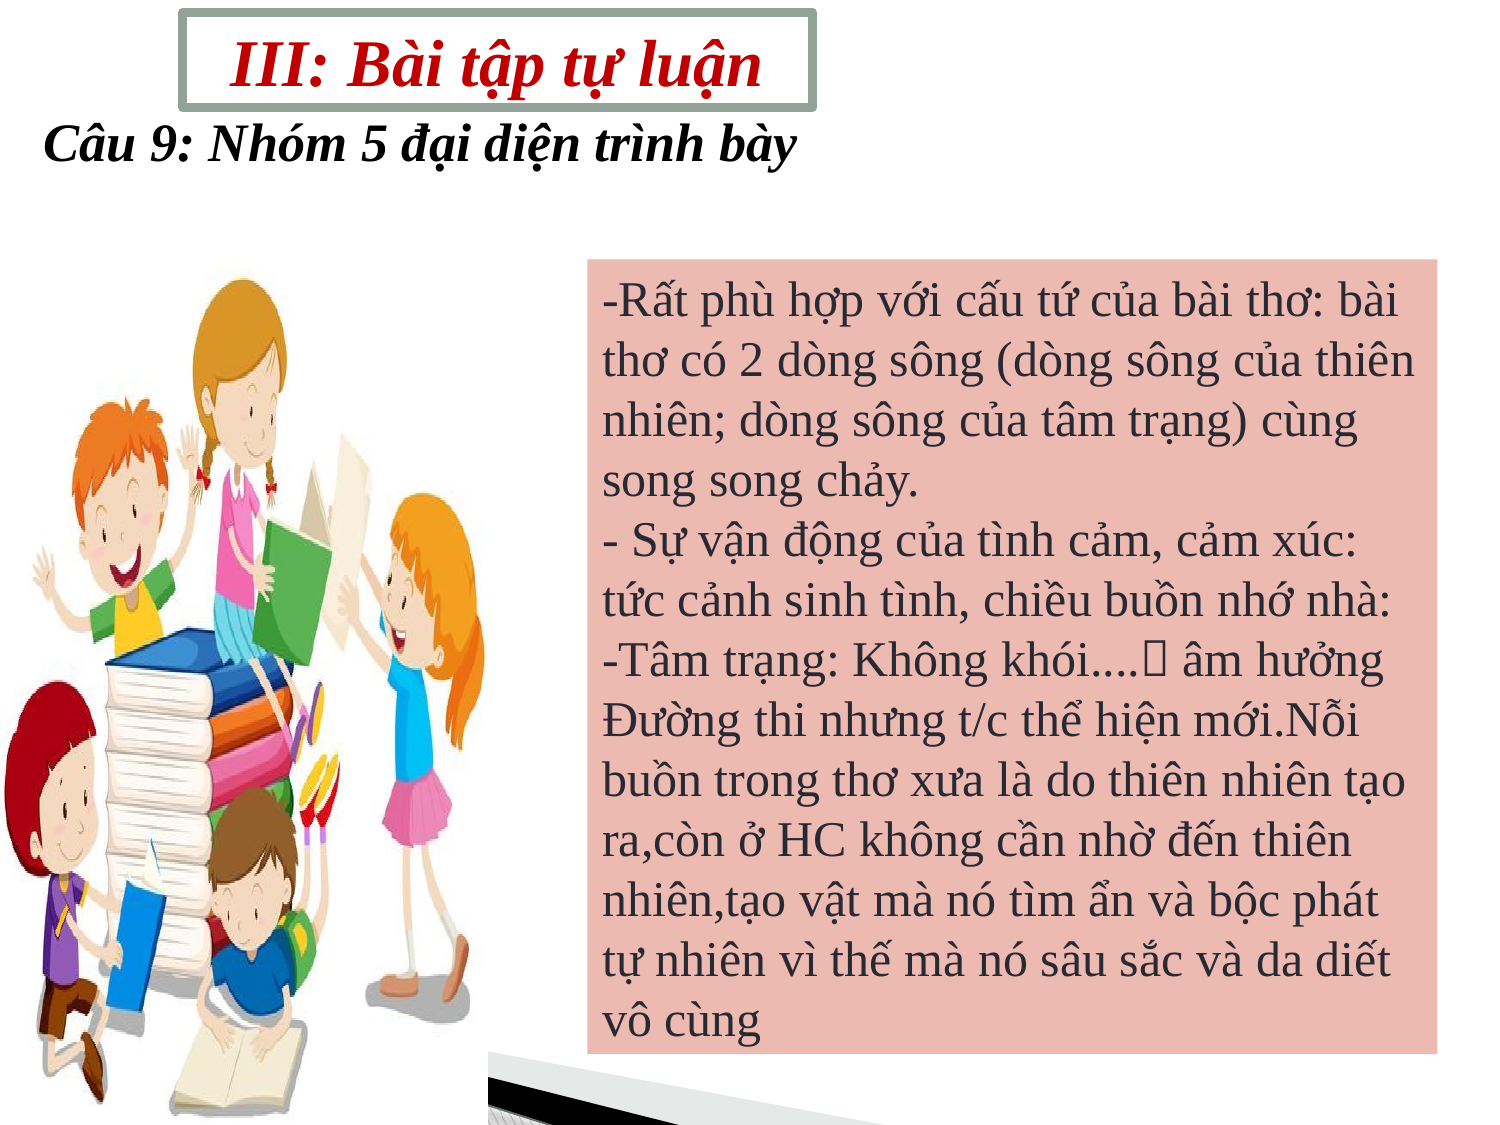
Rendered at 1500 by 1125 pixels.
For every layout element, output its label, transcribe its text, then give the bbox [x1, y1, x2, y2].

text_box Câu 9: Nhóm 5 đại diện trình bày [28, 99, 828, 180]
picture [0, 268, 488, 1125]
text_box III: Bài tập tự luận [178, 8, 817, 99]
text_box -Rất phù hợp với cấu tứ của bài thơ: bài thơ có 2 dòng sông (dòng sông của thiên nhiên; dòng sông của tâm trạng) cùng song song chảy. - Sự vận động của tình cảm, cảm xúc: tức cảnh sinh tình, chiều buồn nhớ nhà: -Tâm trạng: Không khói.... âm hưởng Đường thi nhưng t/c thể hiện mới.Nỗi buồn trong thơ xưa là do thiên nhiên tạo ra,còn ở HC không cần nhờ đến thiên nhiên,tạo vật mà nó tìm ẩn và bộc phát tự nhiên vì thế mà nó sâu sắc và da diết vô cùng [587, 259, 1438, 1055]
